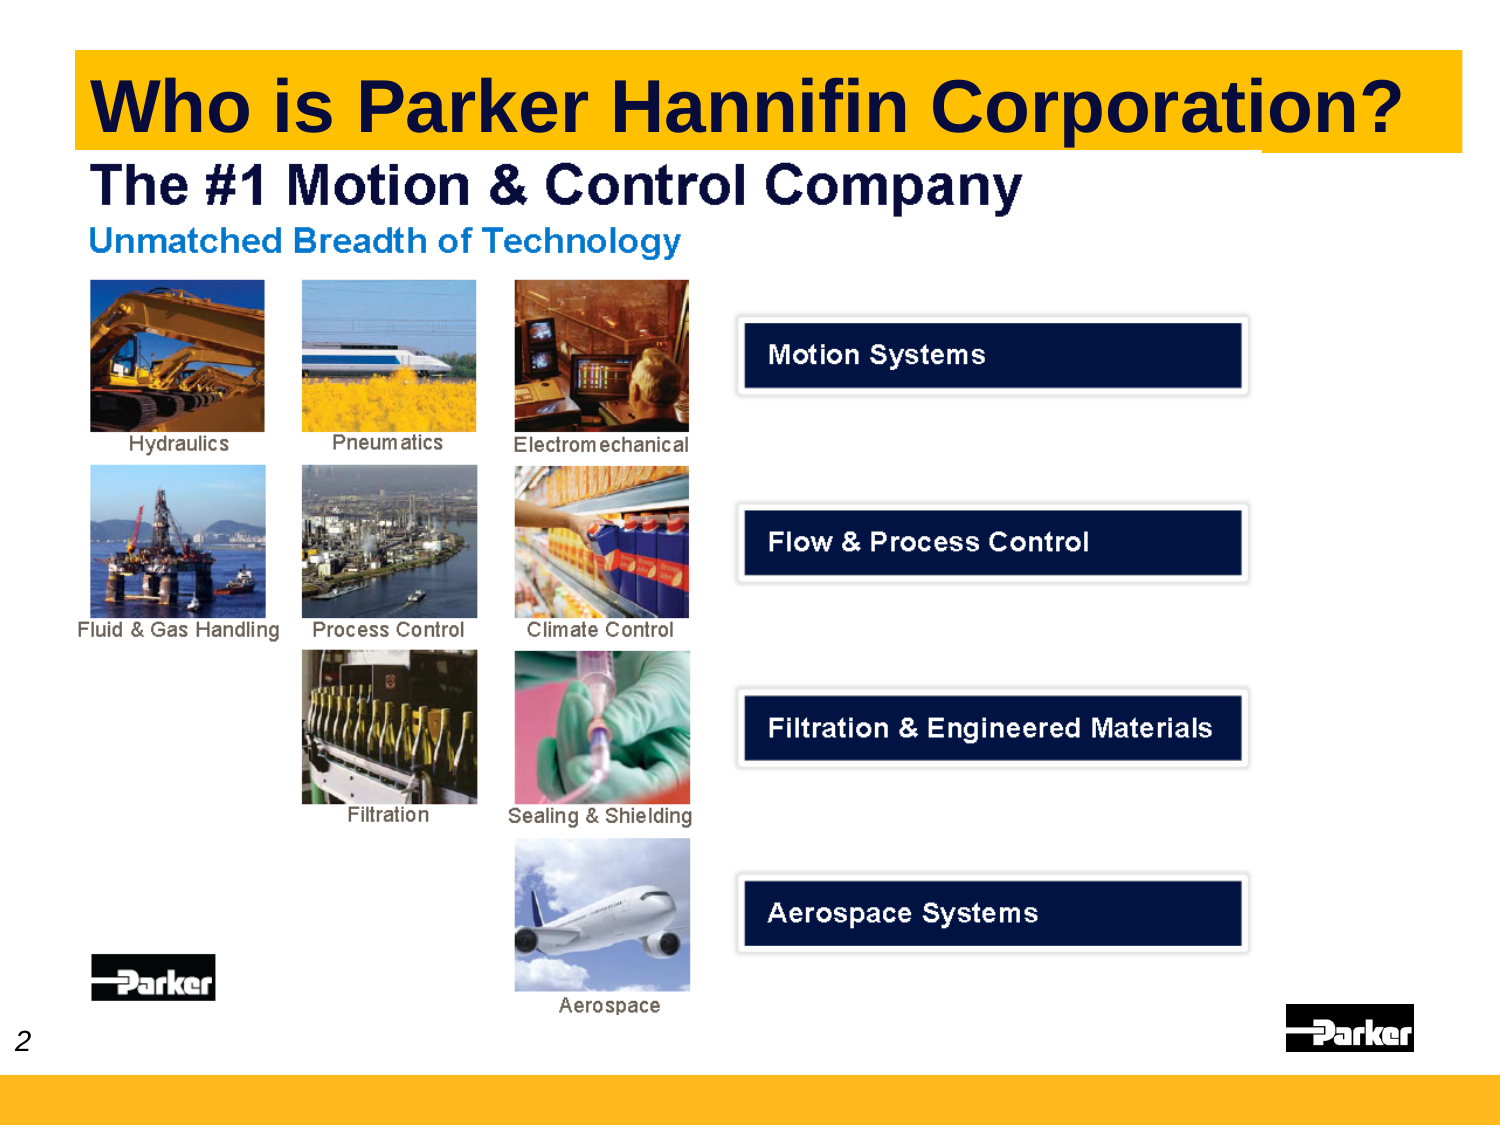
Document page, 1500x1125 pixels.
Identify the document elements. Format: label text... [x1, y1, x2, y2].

picture [59, 150, 1262, 1015]
title Who is Parker Hannifin Corporation? [74, 49, 1463, 154]
picture [1286, 1004, 1414, 1052]
slide_number 2 [0, 1014, 313, 1090]
